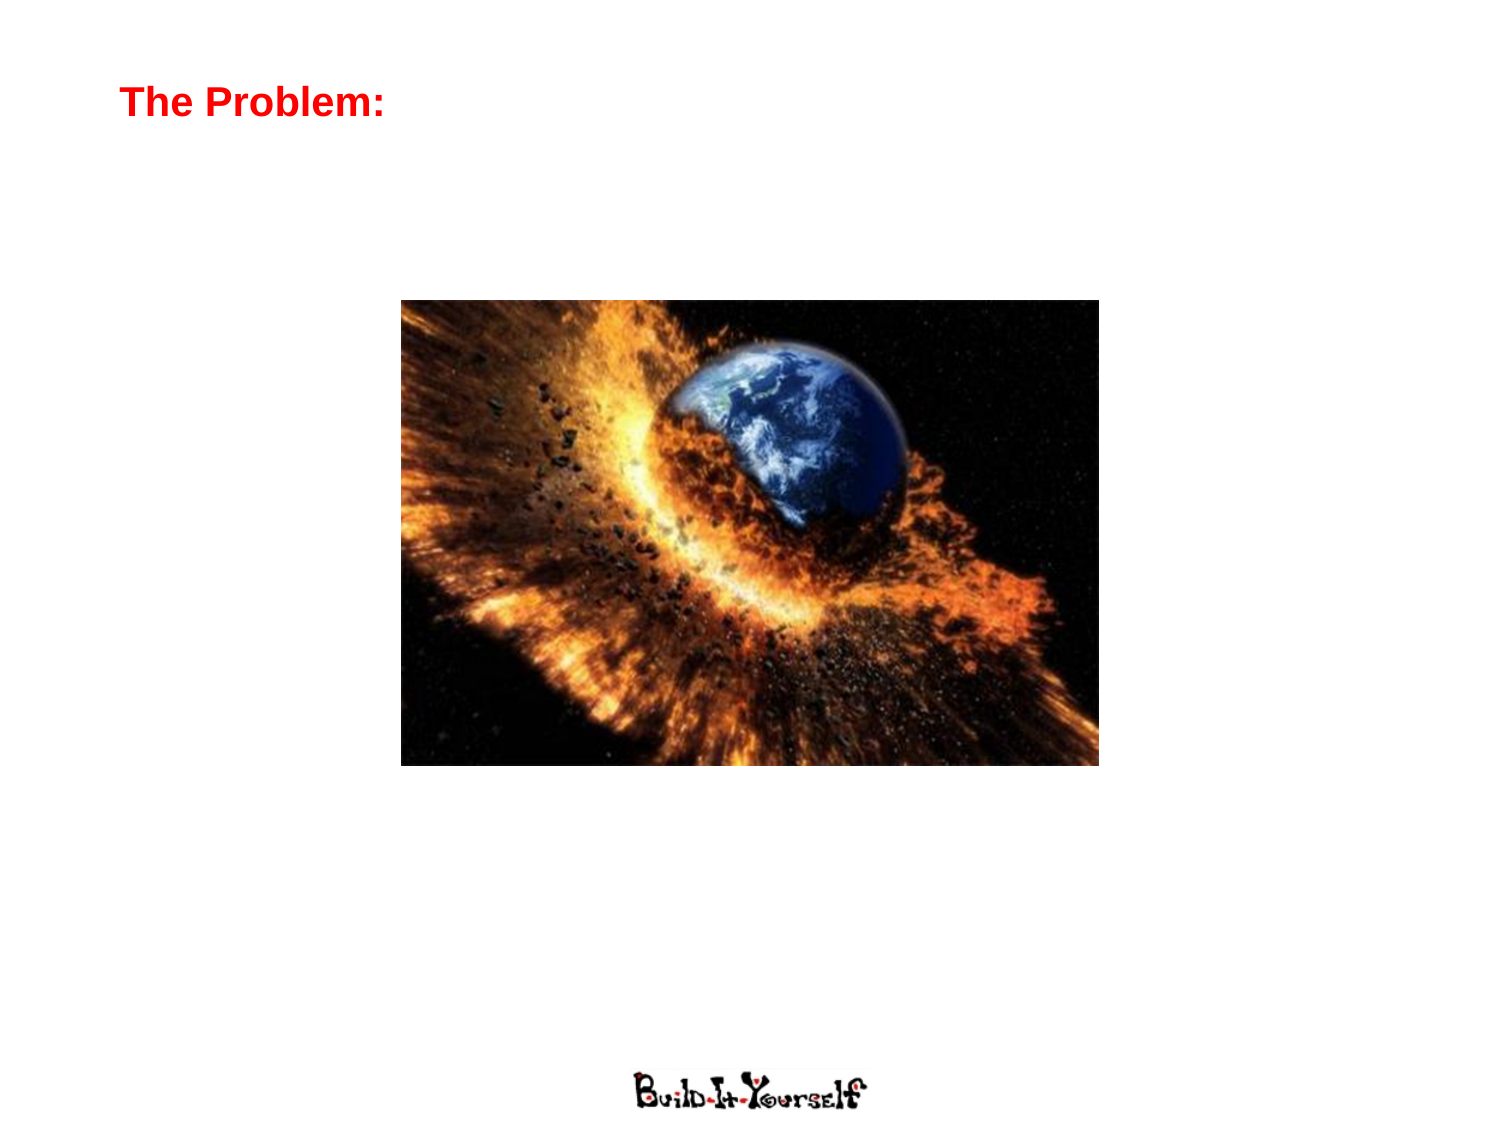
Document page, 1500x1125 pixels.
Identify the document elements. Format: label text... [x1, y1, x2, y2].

text_box The Problem: [104, 67, 1458, 223]
picture [401, 300, 1099, 766]
picture [630, 1068, 870, 1113]
